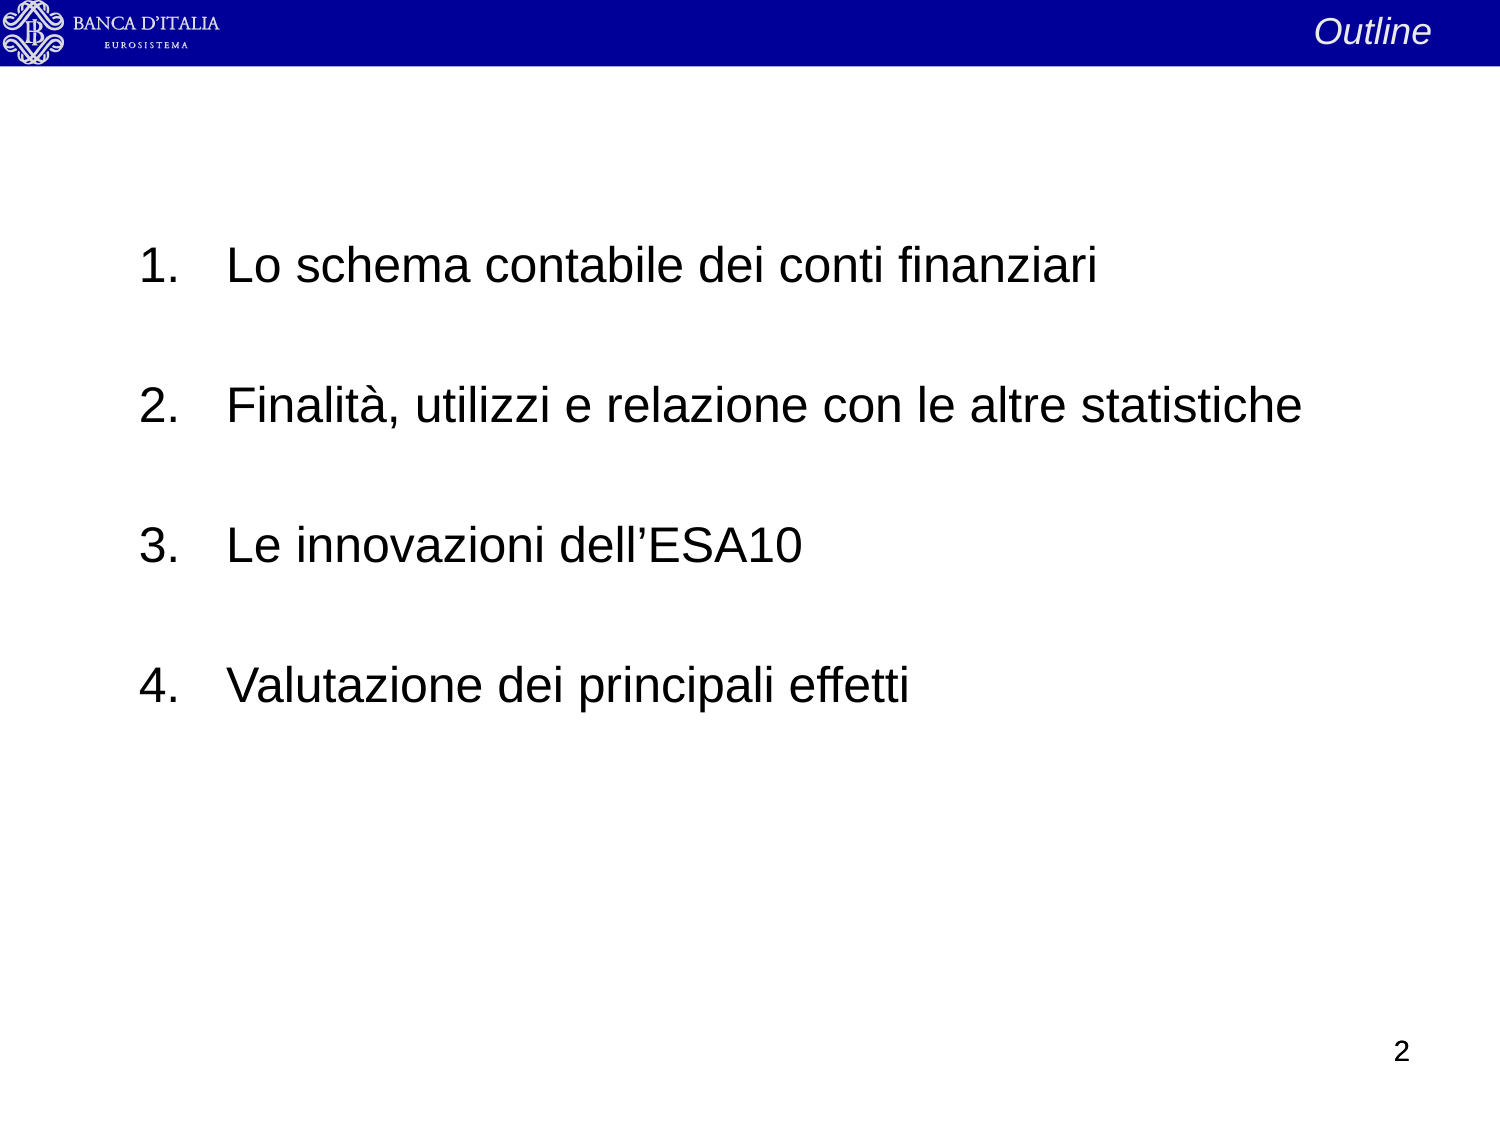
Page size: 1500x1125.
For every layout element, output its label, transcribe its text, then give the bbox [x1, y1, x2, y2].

text_box Outline [1246, 0, 1447, 60]
text_box Lo schema contabile dei conti finanziari Finalità, utilizzi e relazione con le altre statistiche Le innovazioni dell’ESA10 Valutazione dei principali effetti [123, 137, 1500, 988]
text_box 2 [1074, 1024, 1425, 1103]
